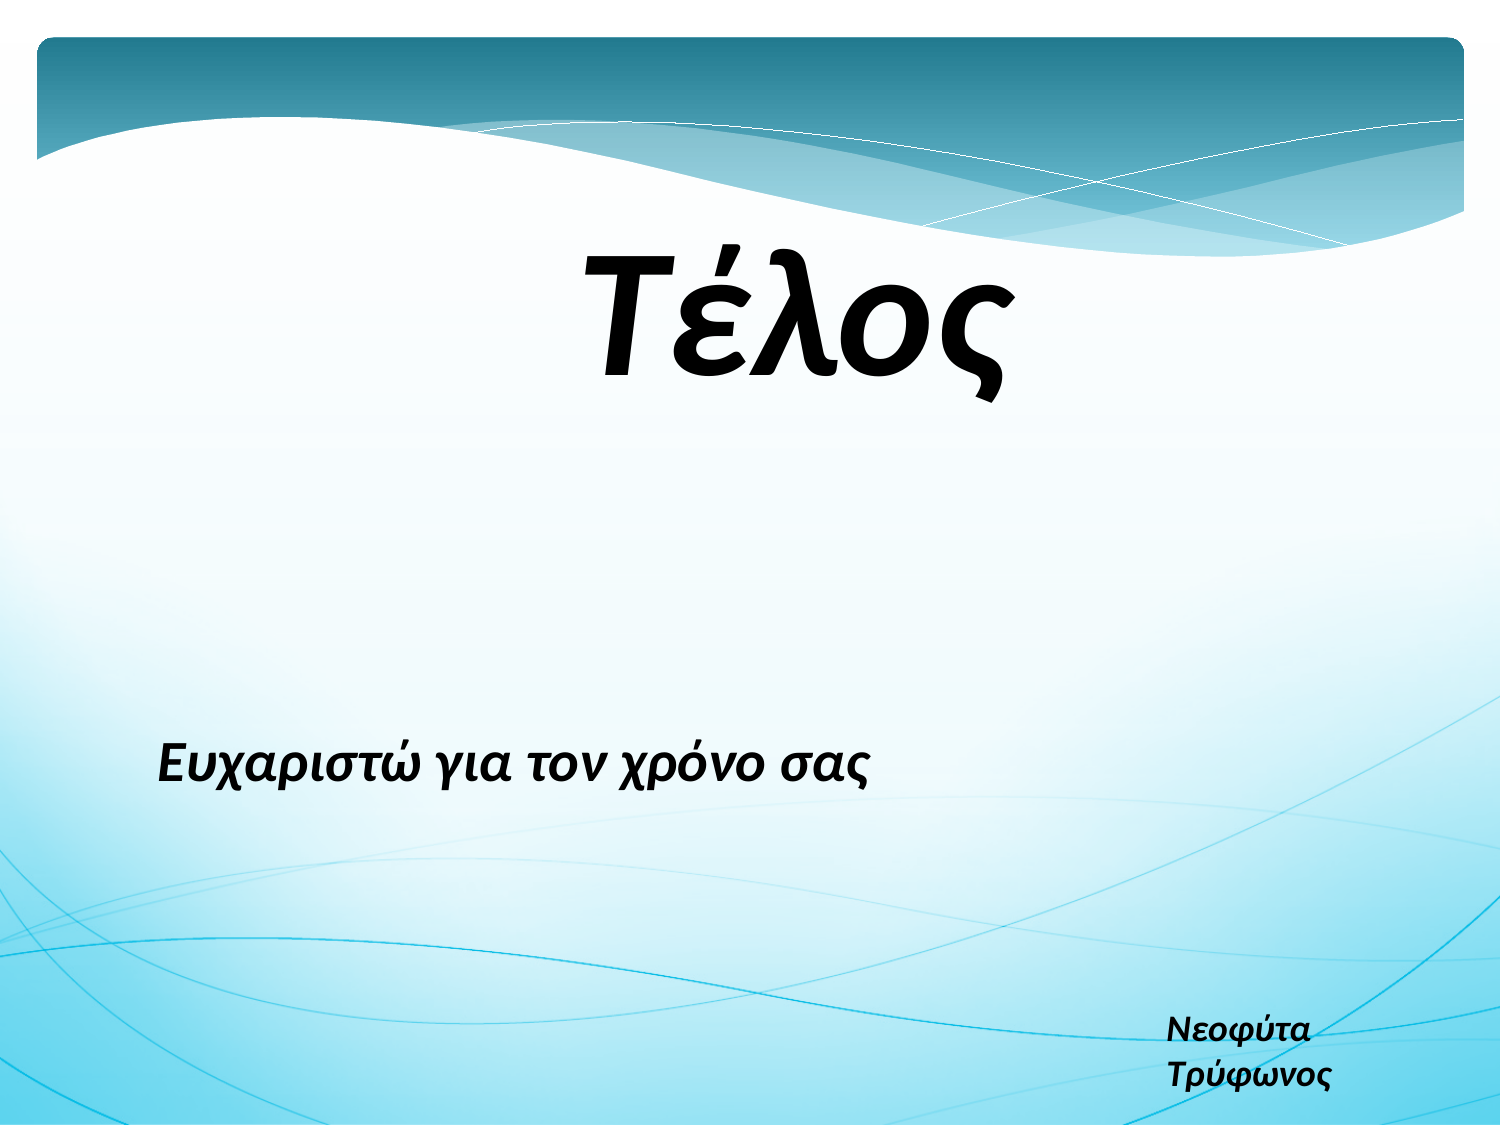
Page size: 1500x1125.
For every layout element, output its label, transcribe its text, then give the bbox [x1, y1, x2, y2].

text_box Ευχαριστώ για τον χρόνο σας [142, 716, 898, 801]
text_box Νεοφύτα Τρύφωνος [1151, 996, 1459, 1102]
text_box Tέλος [561, 184, 1024, 420]
